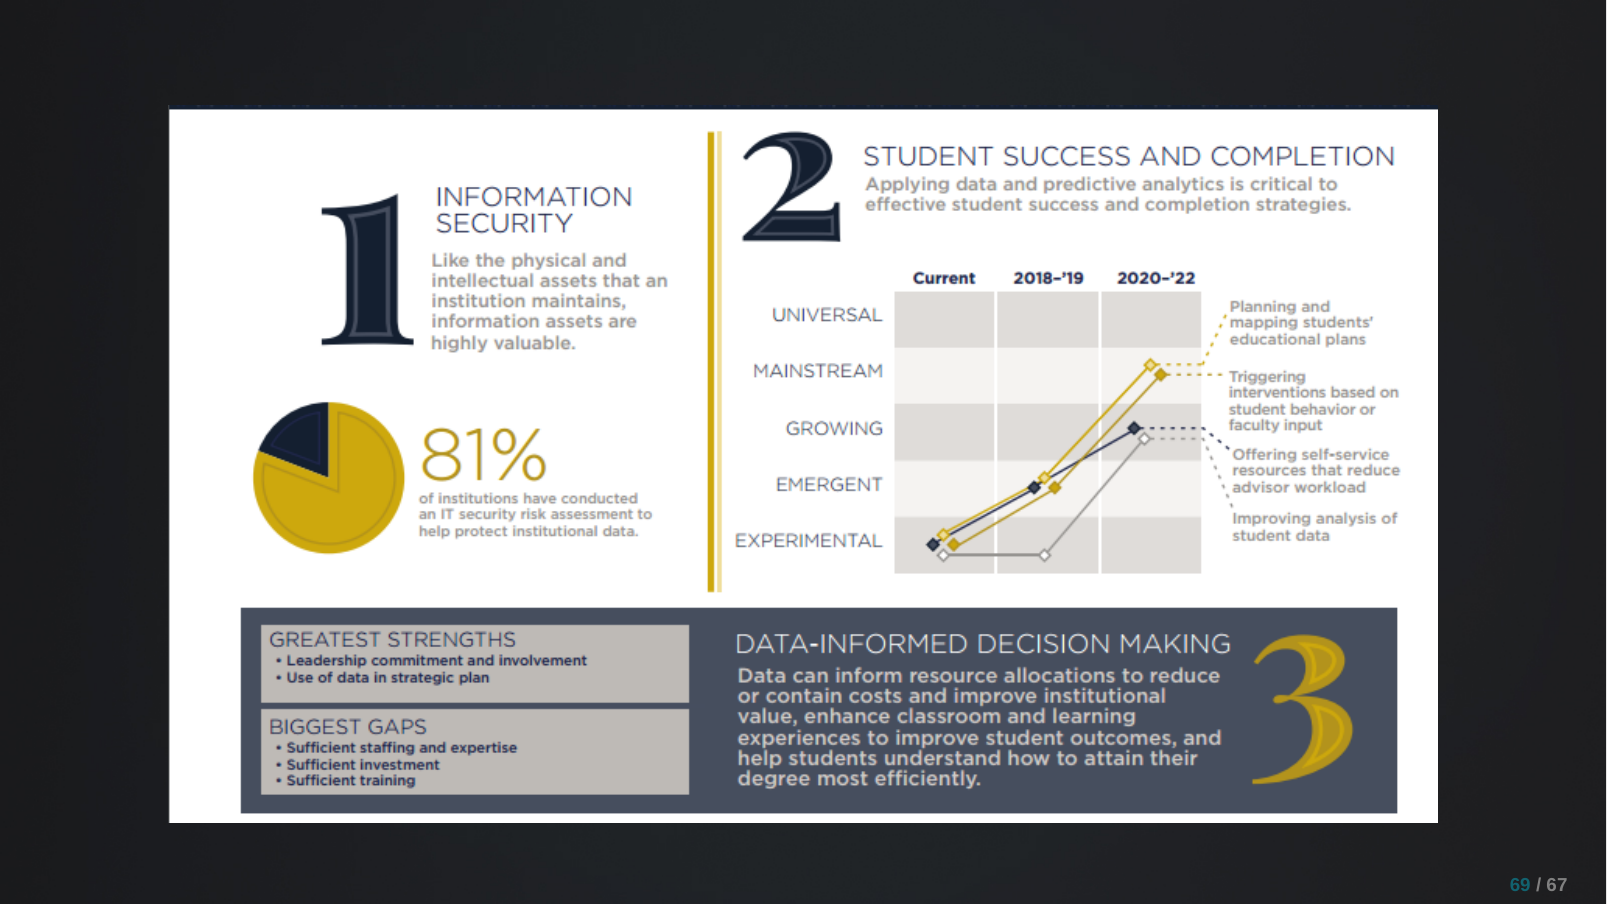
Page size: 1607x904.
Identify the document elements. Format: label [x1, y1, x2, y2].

list [167, 104, 1439, 823]
picture [0, 0, 1607, 904]
